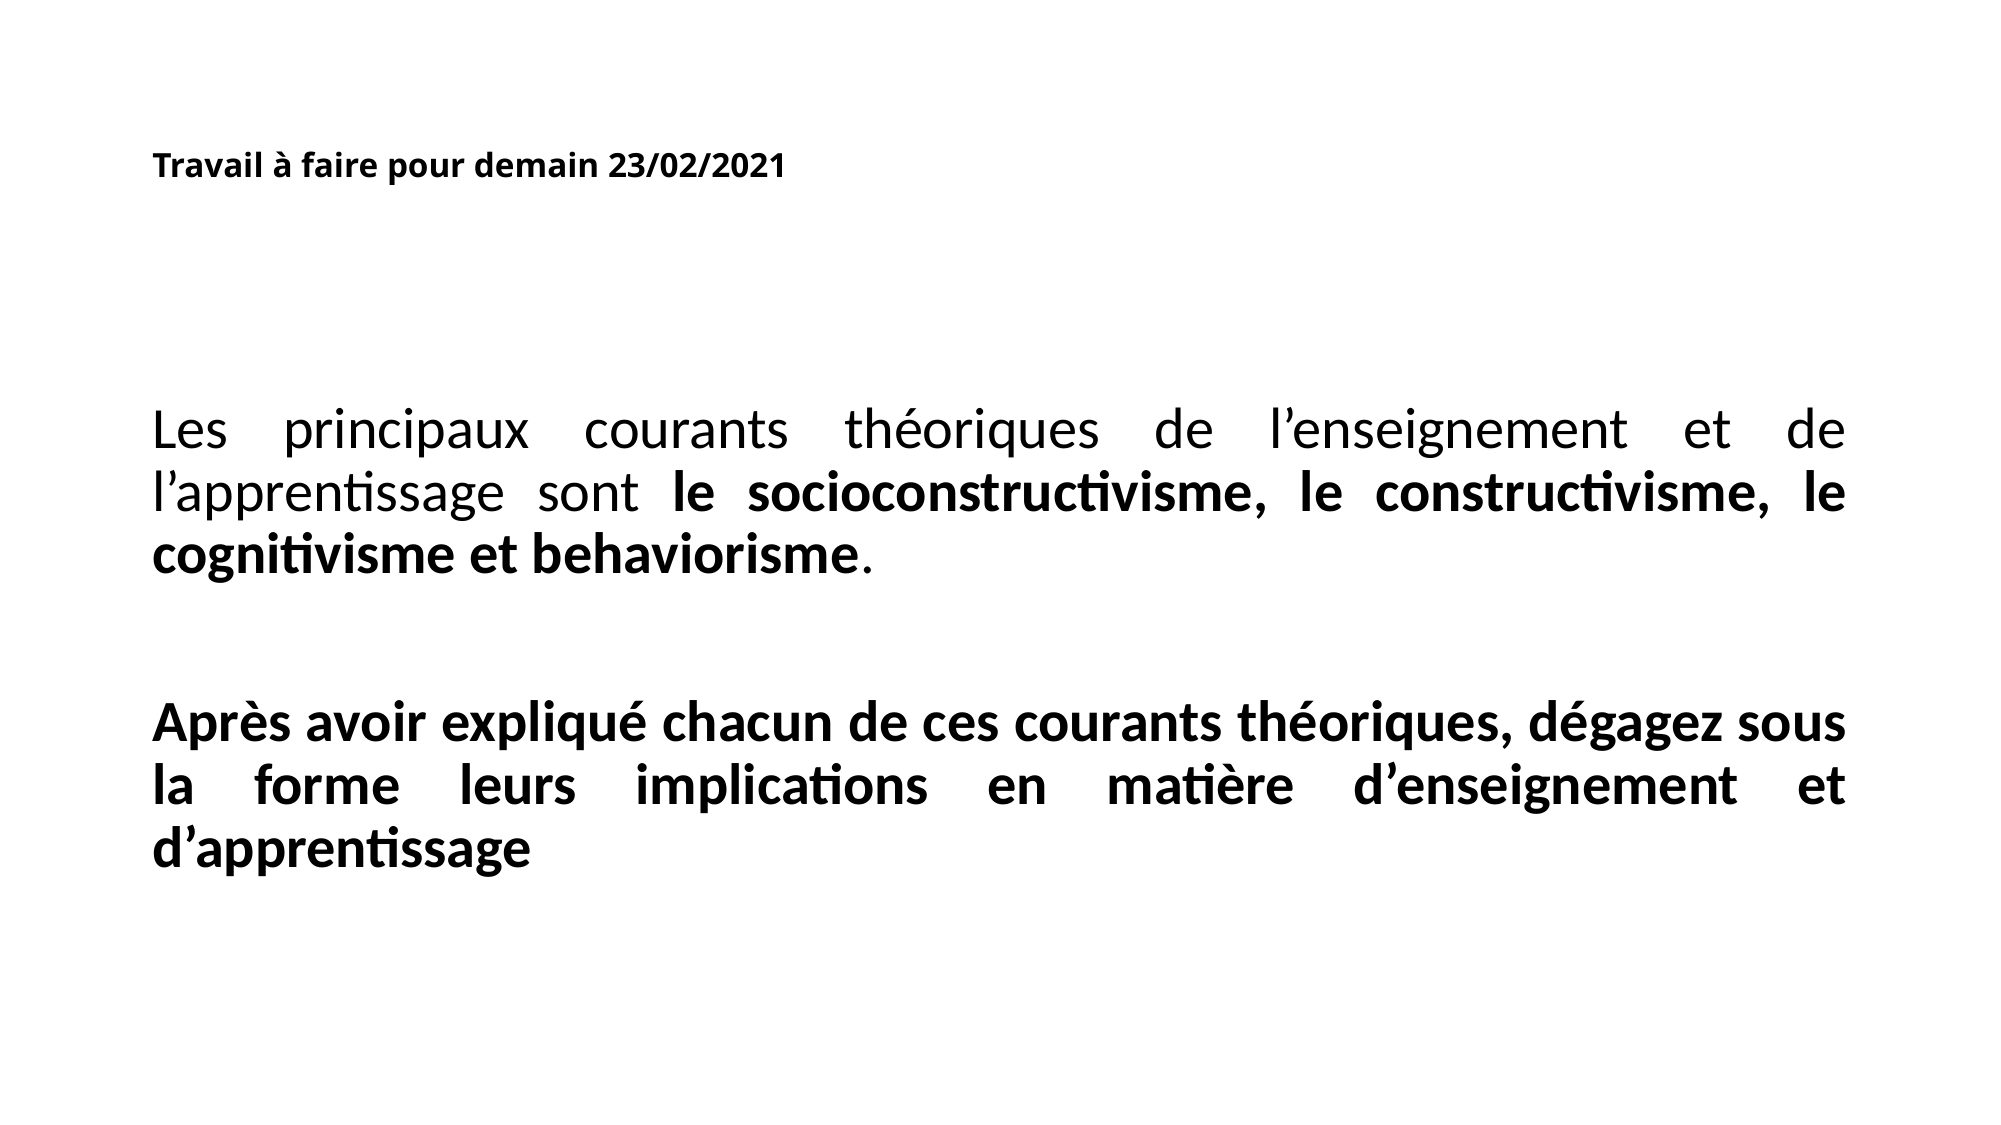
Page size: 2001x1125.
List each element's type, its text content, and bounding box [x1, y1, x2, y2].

title Travail à faire pour demain 23/02/2021 [137, 59, 1863, 278]
list Les principaux courants théoriques de l’enseignement et de l’apprentissage sont le socioconstructivisme, le constructivisme, le cognitivisme et behaviorisme. Après avoir expliqué chacun de ces courants théoriques, dégagez sous la forme leurs implications en matière d’enseignement et d’apprentissage [137, 299, 1863, 1014]
